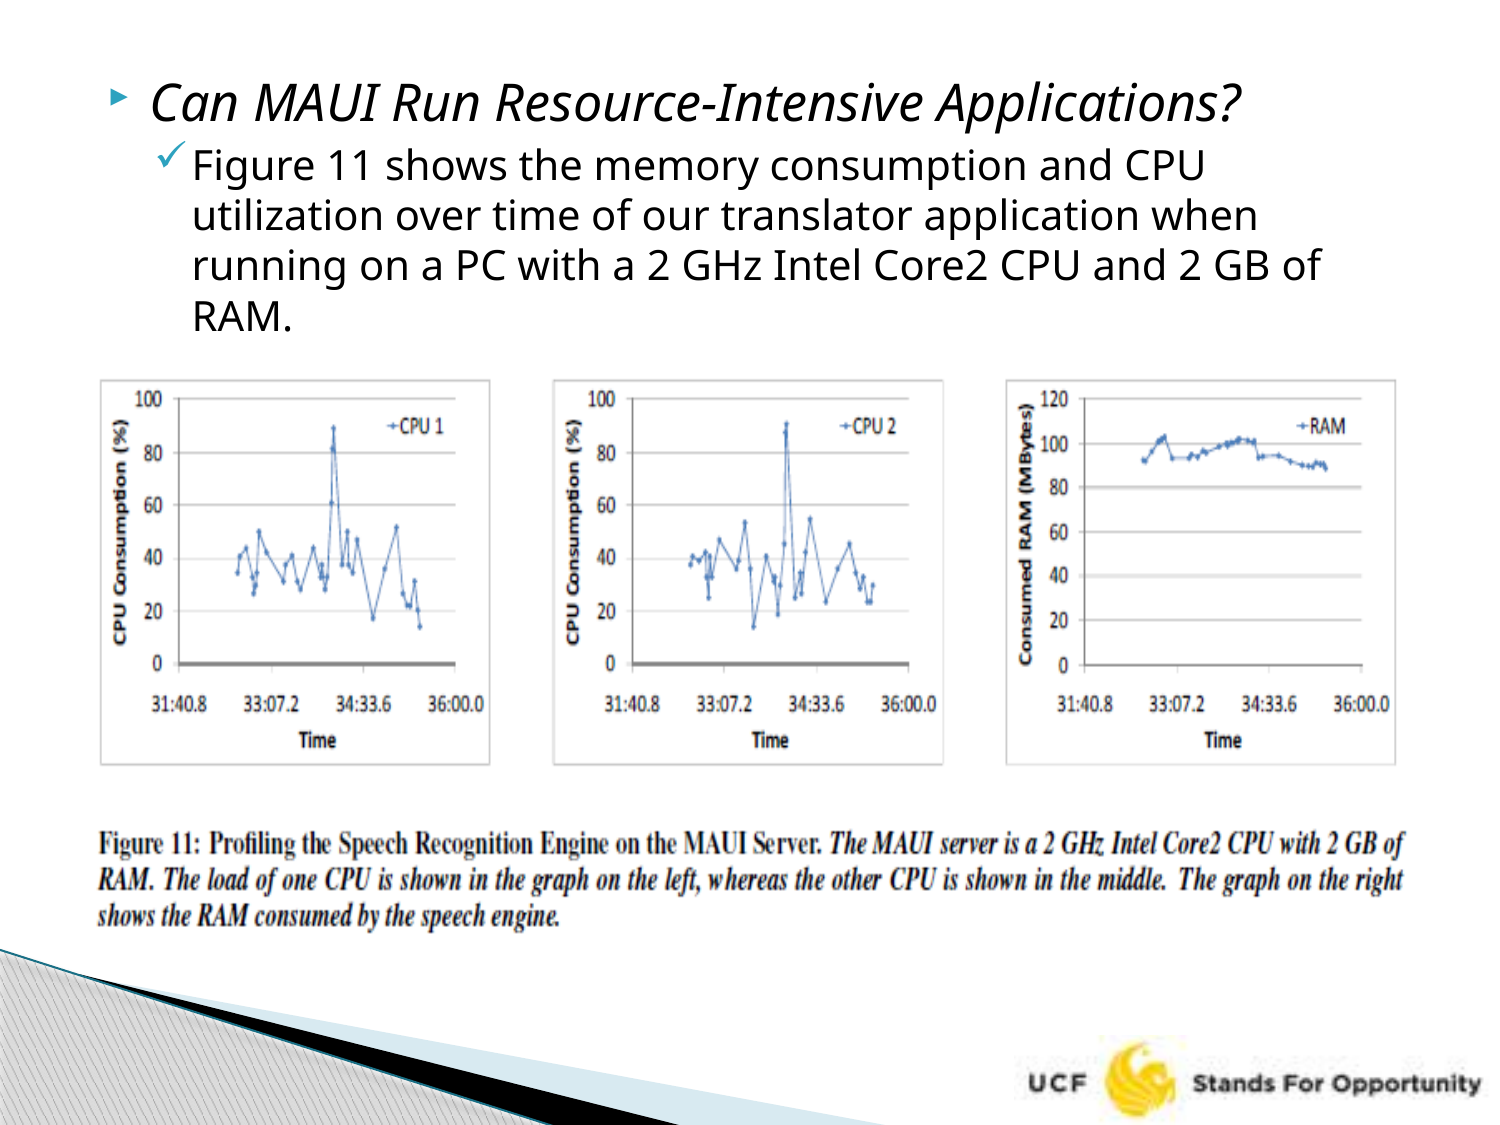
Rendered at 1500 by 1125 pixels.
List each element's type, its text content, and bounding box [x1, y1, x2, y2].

picture [1013, 1035, 1500, 1125]
list Can MAUI Run Resource-Intensive Applications? Figure 11 shows the memory consumption and CPU utilization over time of our translator application when running on a PC with a 2 GHz Intel Core2 CPU and 2 GB of RAM. [75, 62, 1425, 350]
picture [87, 362, 1413, 938]
